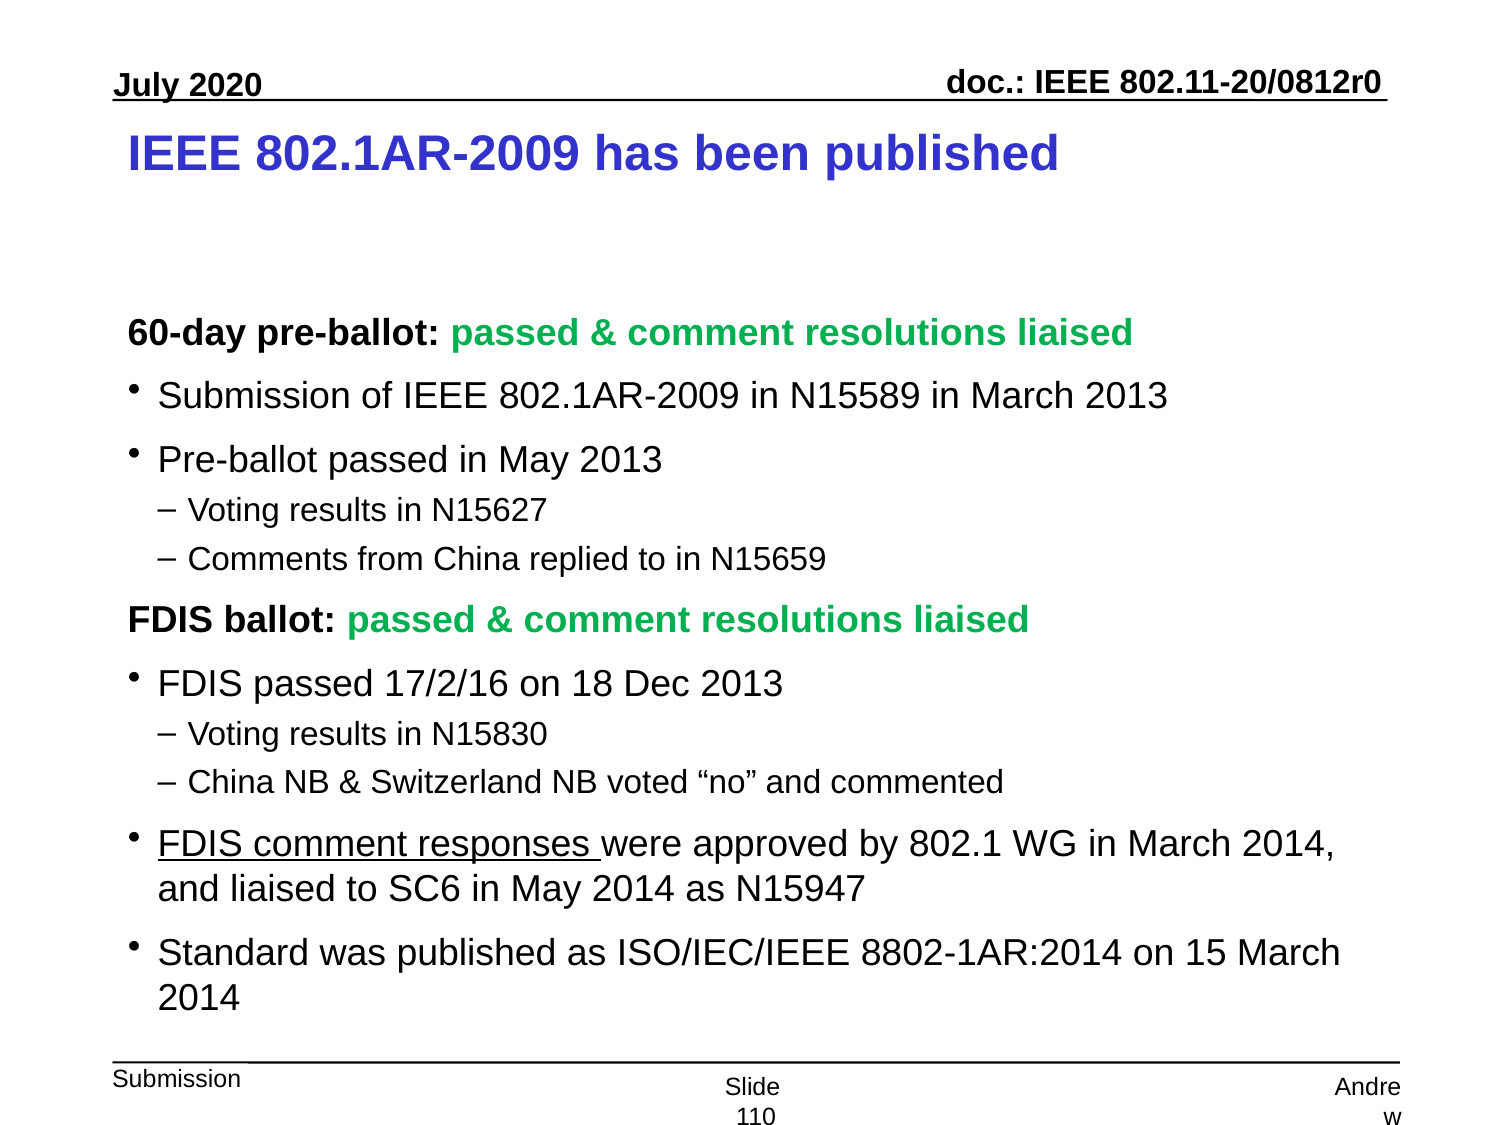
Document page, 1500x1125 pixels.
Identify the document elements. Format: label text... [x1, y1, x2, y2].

footer Andrew Myles, Cisco [1320, 1069, 1402, 1101]
title IEEE 802.1AR-2009 has been published [112, 112, 1438, 288]
list 60-day pre-ballot: passed & comment resolutions liaised Submission of IEEE 802.1AR-2009 in N15589 in March 2013 Pre-ballot passed in May 2013 Voting results in N15627 Comments from China replied to in N15659 FDIS ballot: passed & comment resolutions liaised FDIS passed 17/2/16 on 18 Dec 2013 Voting results in N15830 China NB & Switzerland NB voted “no” and commented FDIS comment responses were approved by 802.1 WG in March 2014, and liaised to SC6 in May 2014 as N15947 Standard was published as ISO/IEC/IEEE 8802-1AR:2014 on 15 March 2014 [112, 299, 1388, 975]
slide_number Slide 110 [709, 1069, 803, 1101]
